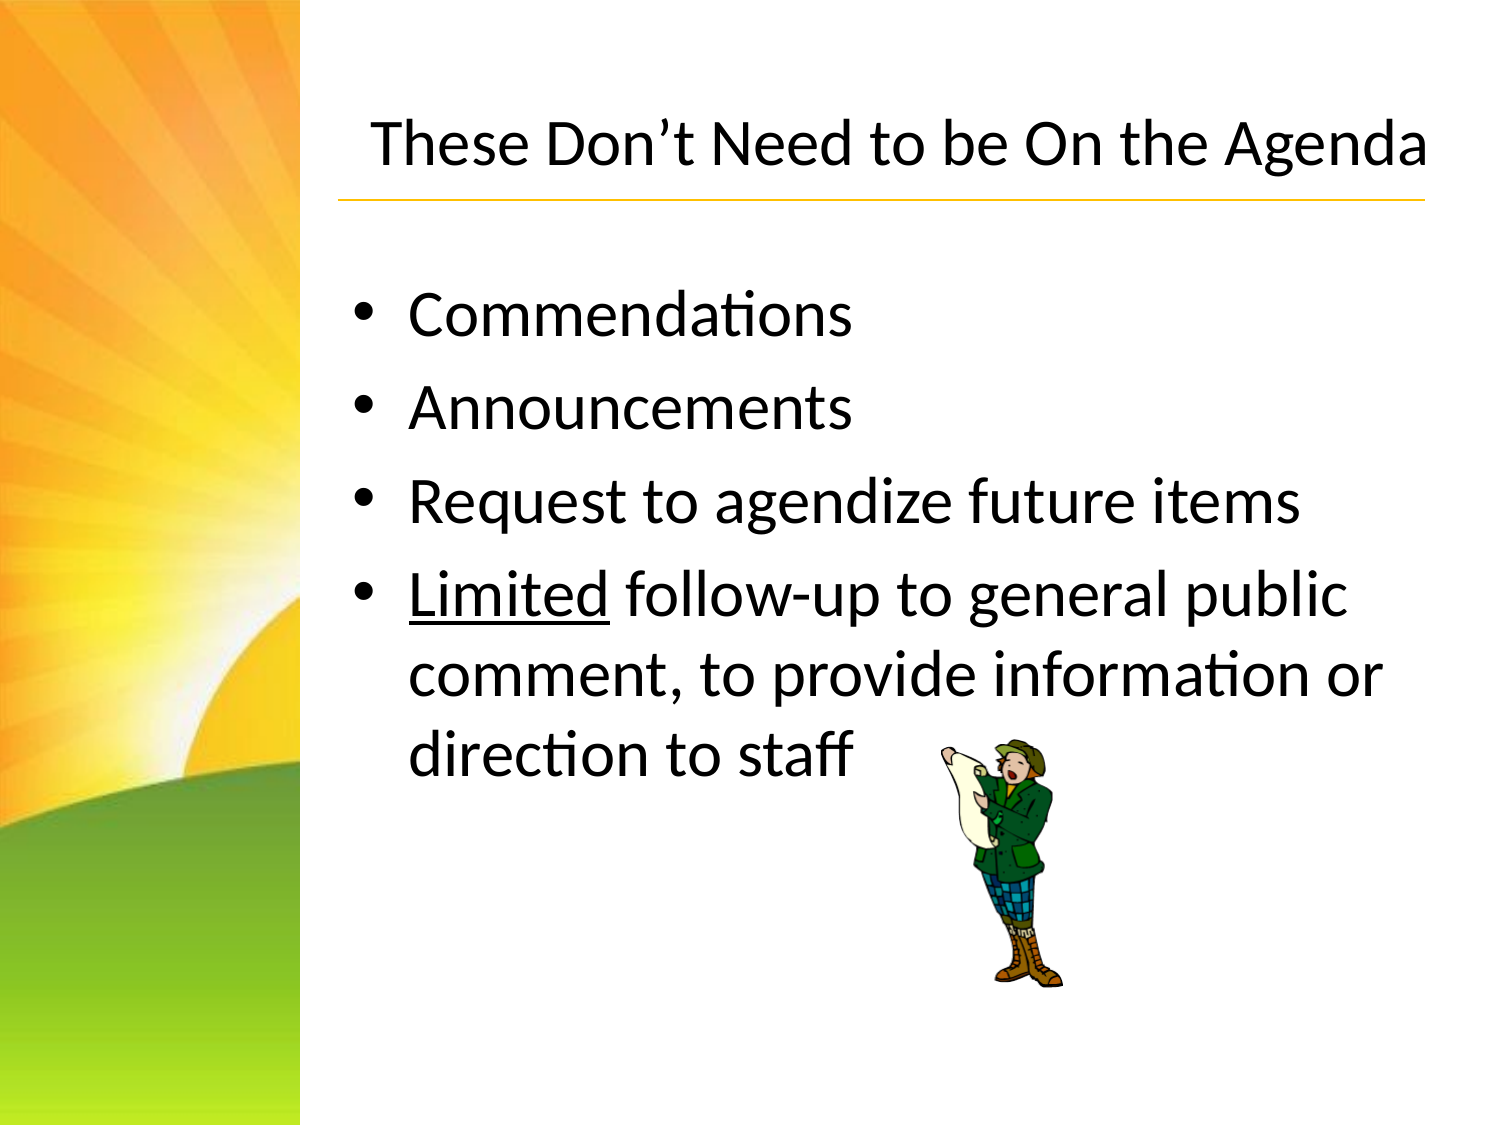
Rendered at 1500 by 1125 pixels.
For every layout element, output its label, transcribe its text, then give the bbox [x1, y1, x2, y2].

list Commendations Announcements Request to agendize future items Limited follow-up to general public comment, to provide information or direction to staff [337, 262, 1425, 1005]
title These Don’t Need to be On the Agenda [337, 45, 1463, 233]
picture [941, 737, 1063, 988]
